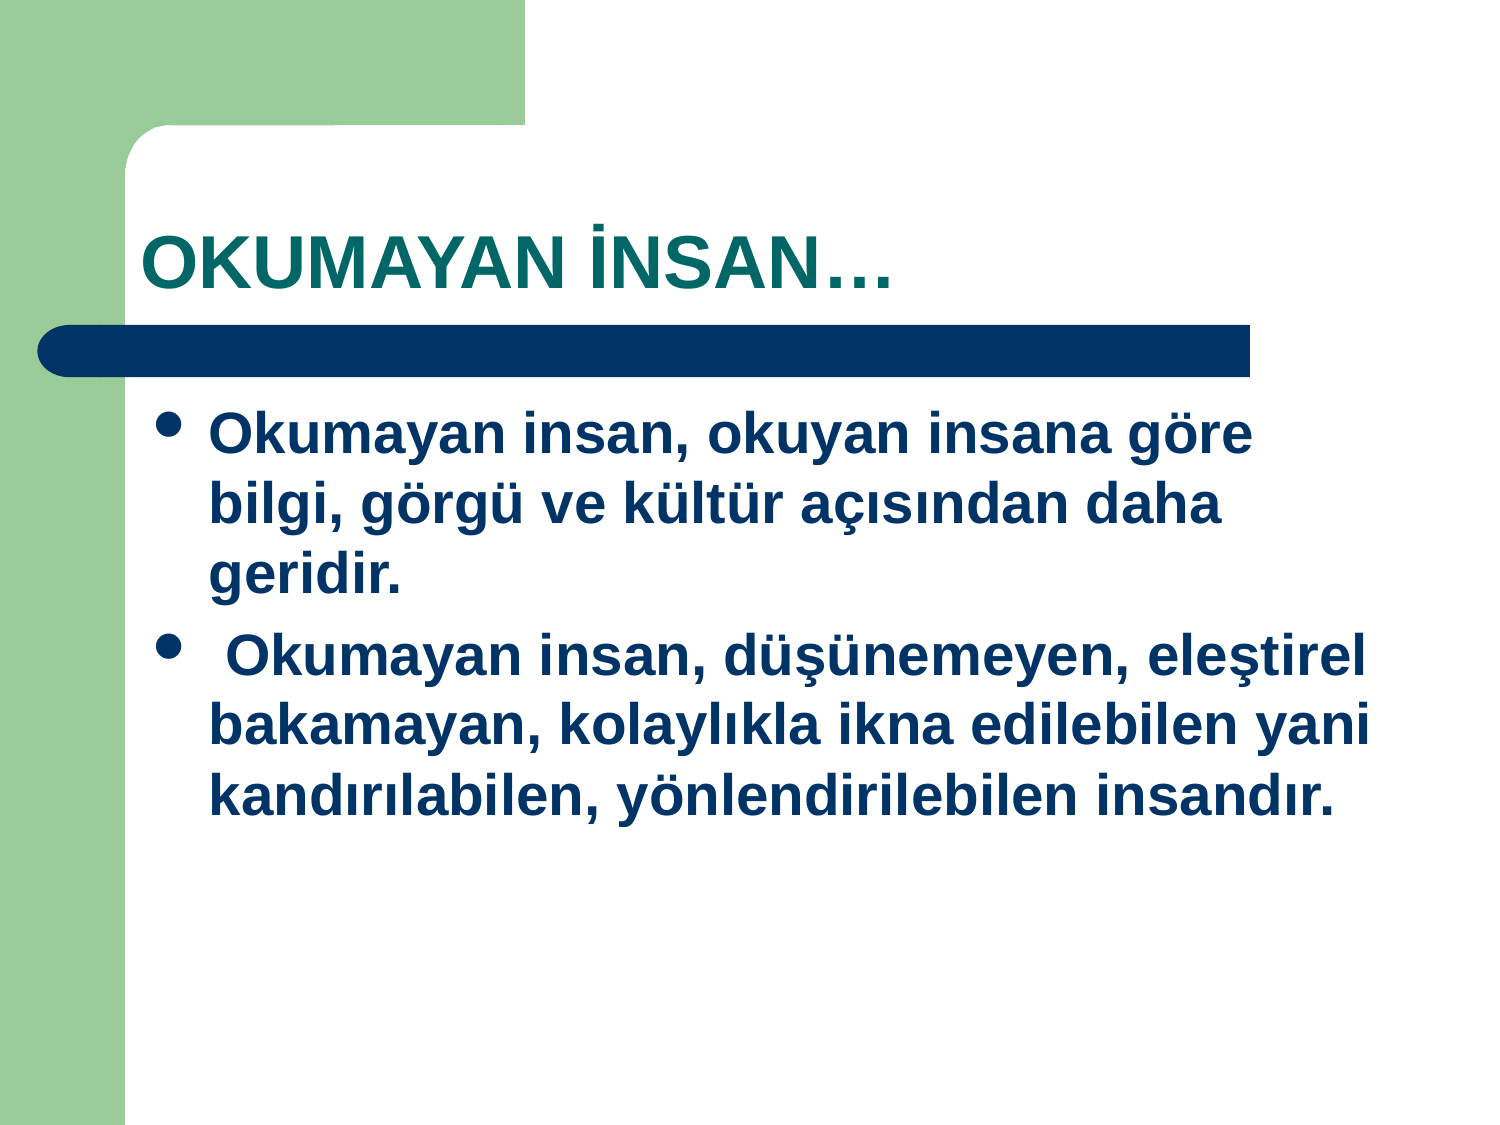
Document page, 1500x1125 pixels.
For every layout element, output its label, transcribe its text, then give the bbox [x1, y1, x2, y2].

list Okumayan insan, okuyan insana göre bilgi, görgü ve kültür açısından daha geridir. Okumayan insan, düşünemeyen, eleştirel bakamayan, kolaylıkla ikna edilebilen yani kandırılabilen, yönlendirilebilen insandır. [137, 387, 1400, 999]
title OKUMAYAN İNSAN… [124, 124, 1426, 313]
